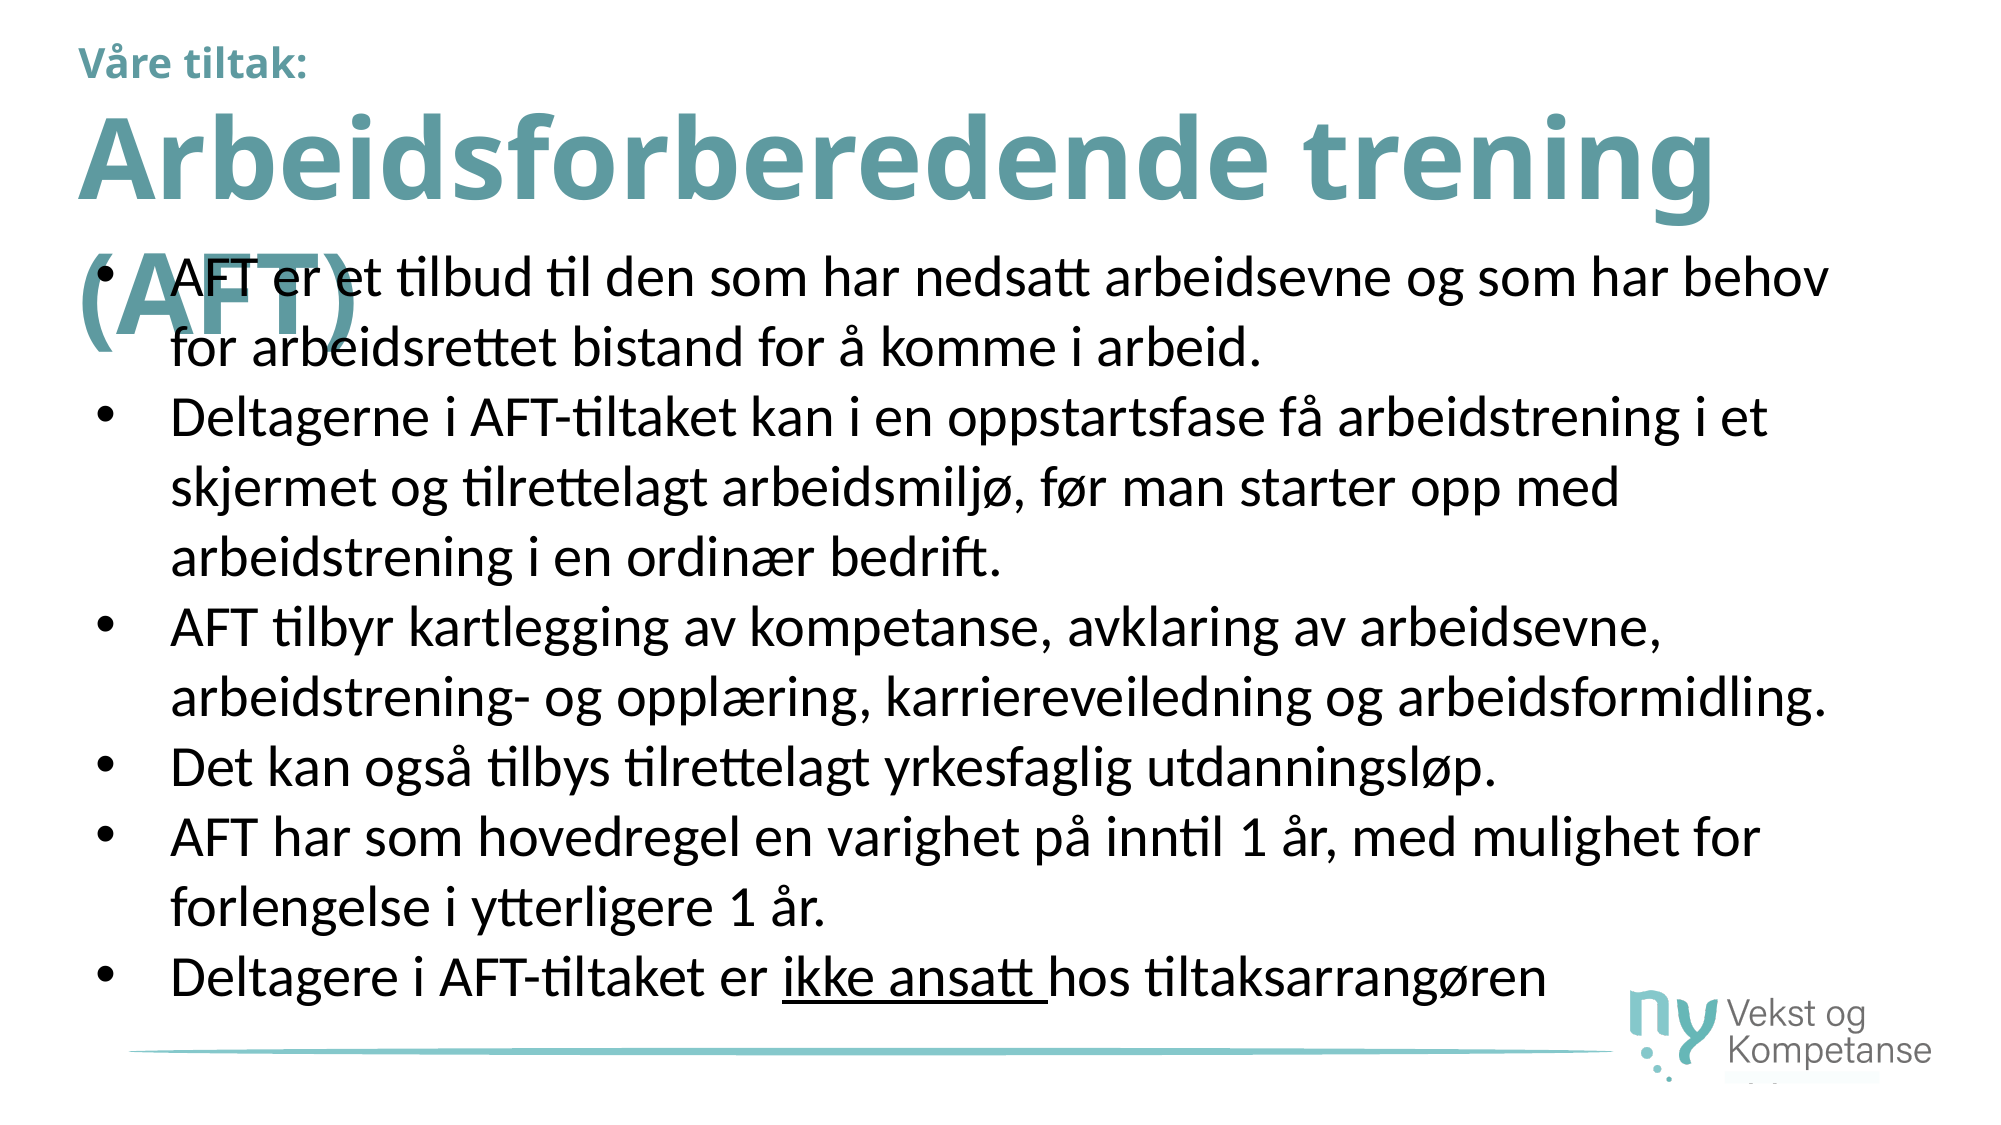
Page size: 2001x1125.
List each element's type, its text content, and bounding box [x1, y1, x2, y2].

text_box Våre tiltak: Arbeidsforberedende trening (AFT) [63, 29, 1937, 364]
picture [1630, 990, 1931, 1084]
text_box AFT er et tilbud til den som har nedsatt arbeidsevne og som har behov for arbeidsrettet bistand for å komme i arbeid. Deltagerne i AFT-tiltaket kan i en oppstartsfase få arbeidstrening i et skjermet og tilrettelagt arbeidsmiljø, før man starter opp med arbeidstrening i en ordinær bedrift. AFT tilbyr kartlegging av kompetanse, avklaring av arbeidsevne, arbeidstrening- og opplæring, karriereveiledning og arbeidsformidling. Det kan også tilbys tilrettelagt yrkesfaglig utdanningsløp. AFT har som hovedregel en varighet på inntil 1 år, med mulighet for forlengelse i ytterligere 1 år. Deltagere i AFT-tiltaket er ikke ansatt hos tiltaksarrangøren [80, 231, 1872, 1086]
